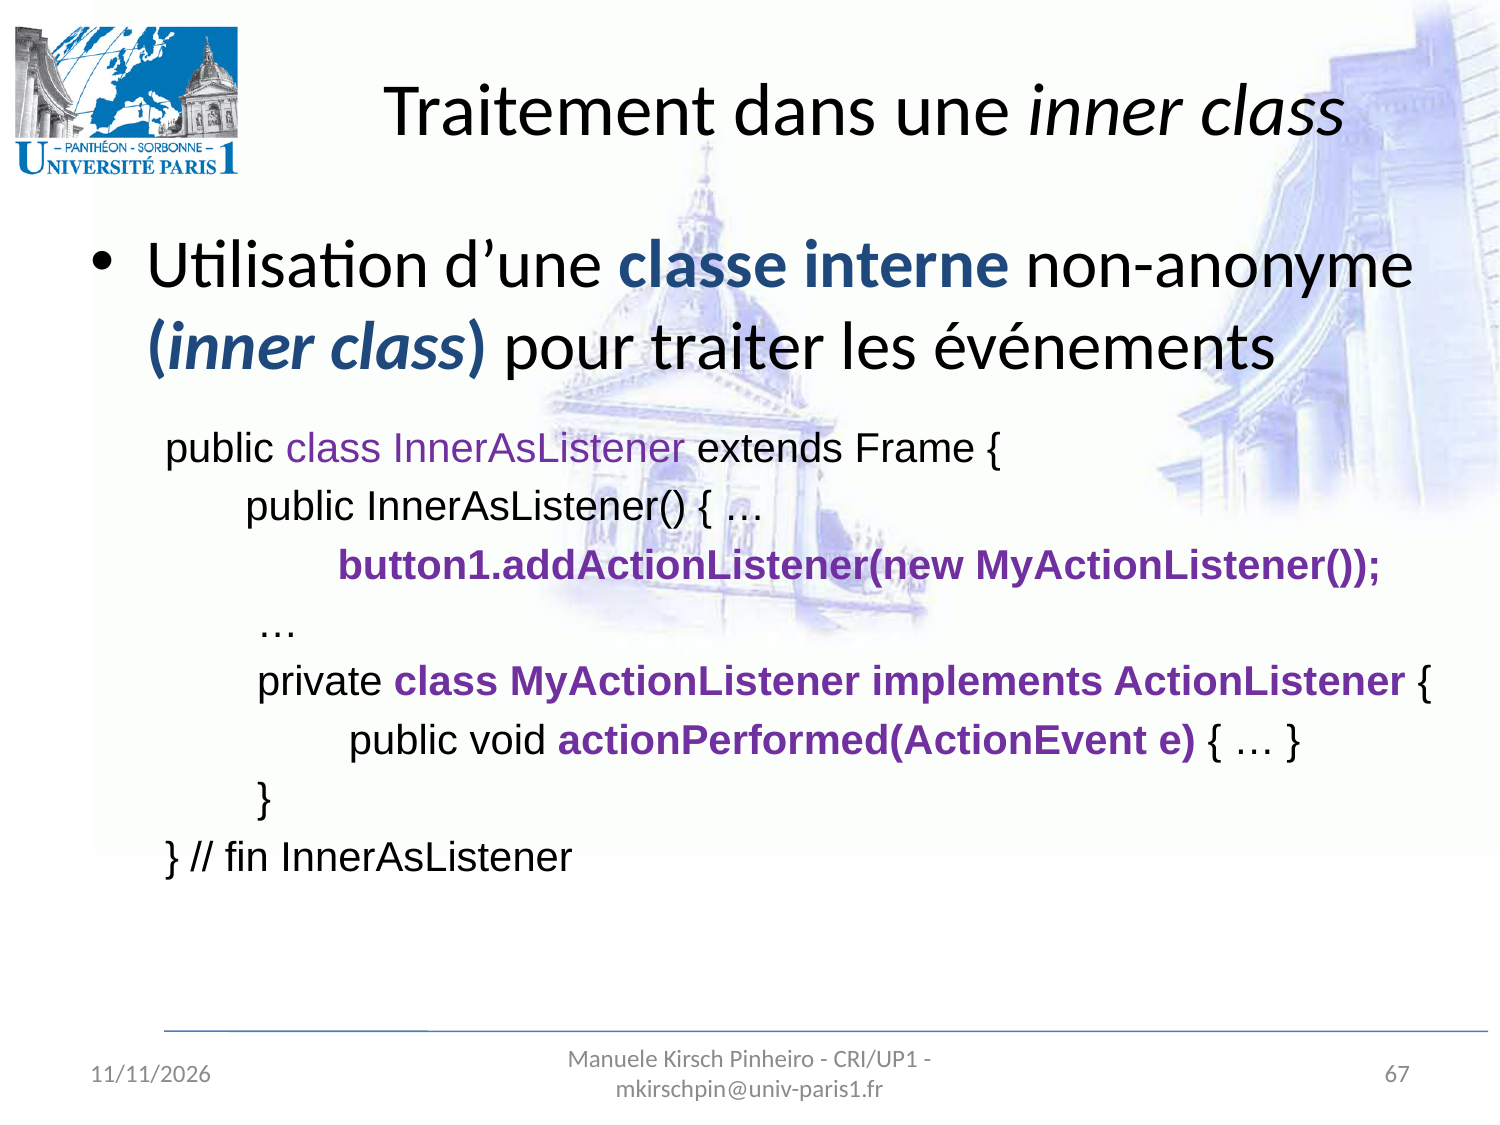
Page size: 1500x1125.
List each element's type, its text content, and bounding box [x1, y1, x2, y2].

title Traitement dans une inner class [257, 11, 1472, 200]
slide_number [75, 1042, 425, 1103]
footer Manuele Kirsch Pinheiro - CRI/UP1 - mkirschpin@univ-paris1.fr [512, 1042, 988, 1103]
slide_number 67 [1074, 1042, 1425, 1103]
list Utilisation d’une classe interne non-anonyme (inner class) pour traiter les événements public class InnerAsListener extends Frame { public InnerAsListener() { … button1.addActionListener(new MyActionListener()); … private class MyActionListener implements ActionListener { public void actionPerformed(ActionEvent e) { … } } } // fin InnerAsListener [75, 210, 1465, 1005]
picture [0, 0, 1500, 1125]
